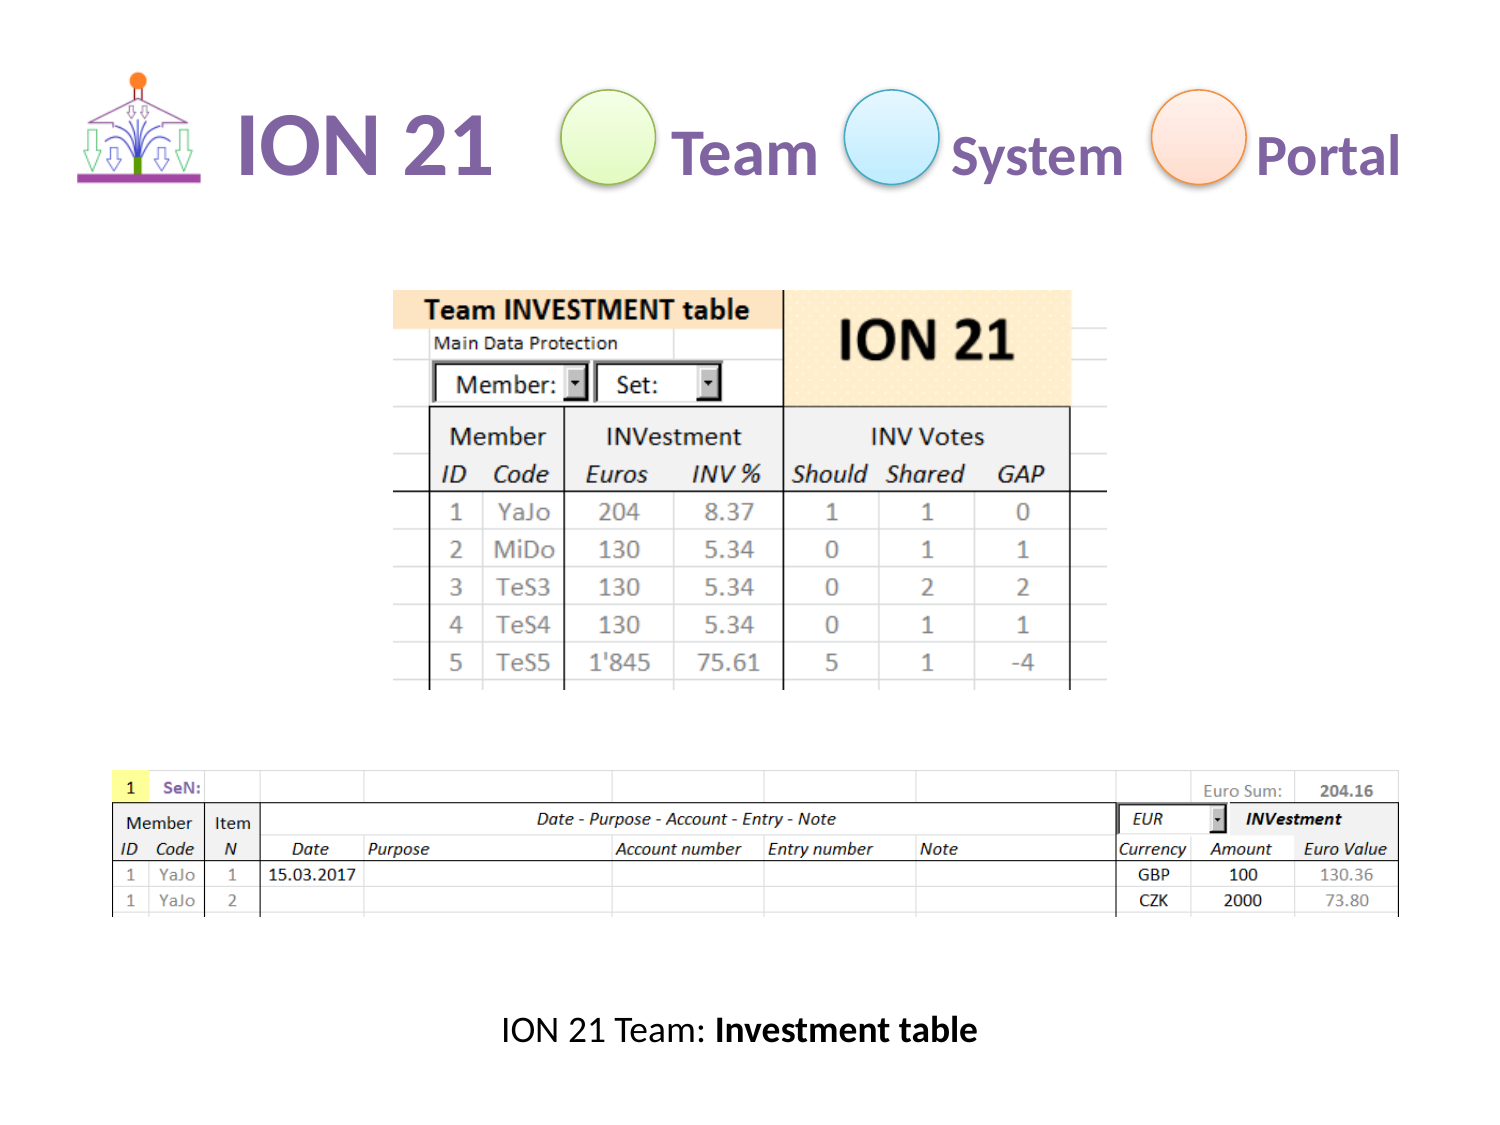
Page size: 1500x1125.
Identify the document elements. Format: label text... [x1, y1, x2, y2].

text_box [843, 89, 940, 186]
text_box [560, 89, 657, 186]
picture [111, 770, 1399, 918]
text_box [1150, 89, 1247, 186]
text_box ION 21 Team: Investment table [174, 997, 1306, 1058]
title ION 21 Team System Portal [75, 45, 1425, 233]
picture [393, 290, 1107, 690]
picture [76, 69, 202, 185]
